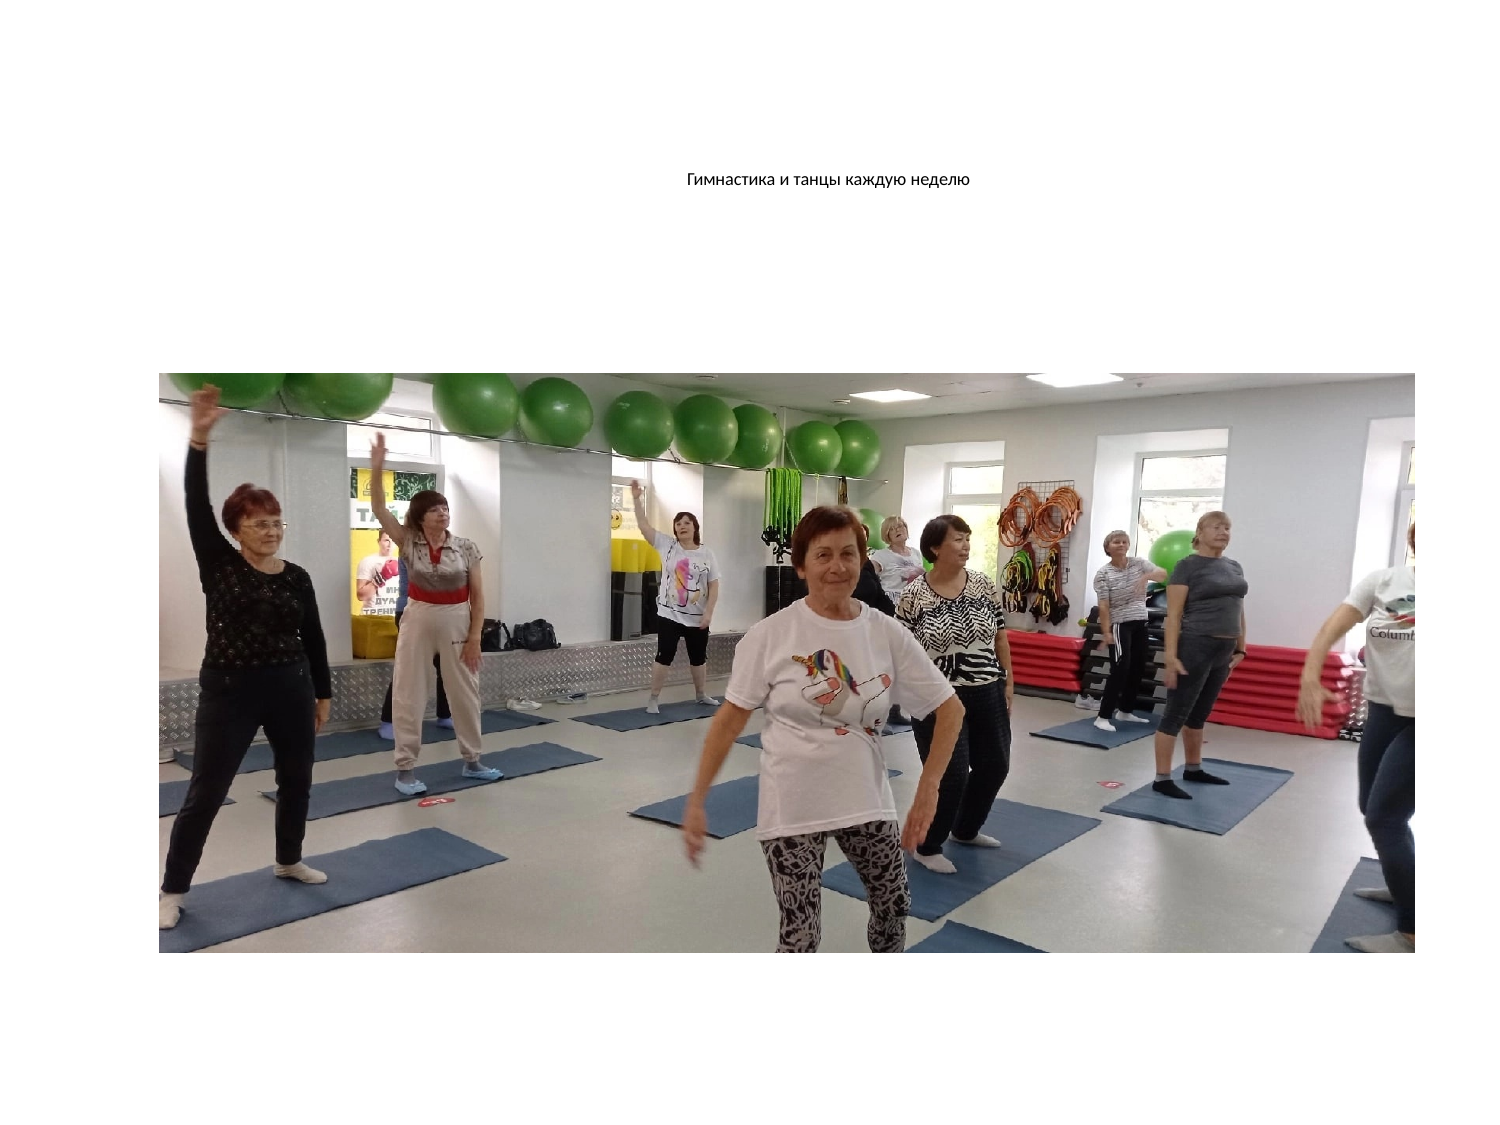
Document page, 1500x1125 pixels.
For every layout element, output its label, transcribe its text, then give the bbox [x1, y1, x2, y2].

picture [159, 373, 1416, 953]
title Гимнастика и танцы каждую неделю [191, 113, 1467, 244]
